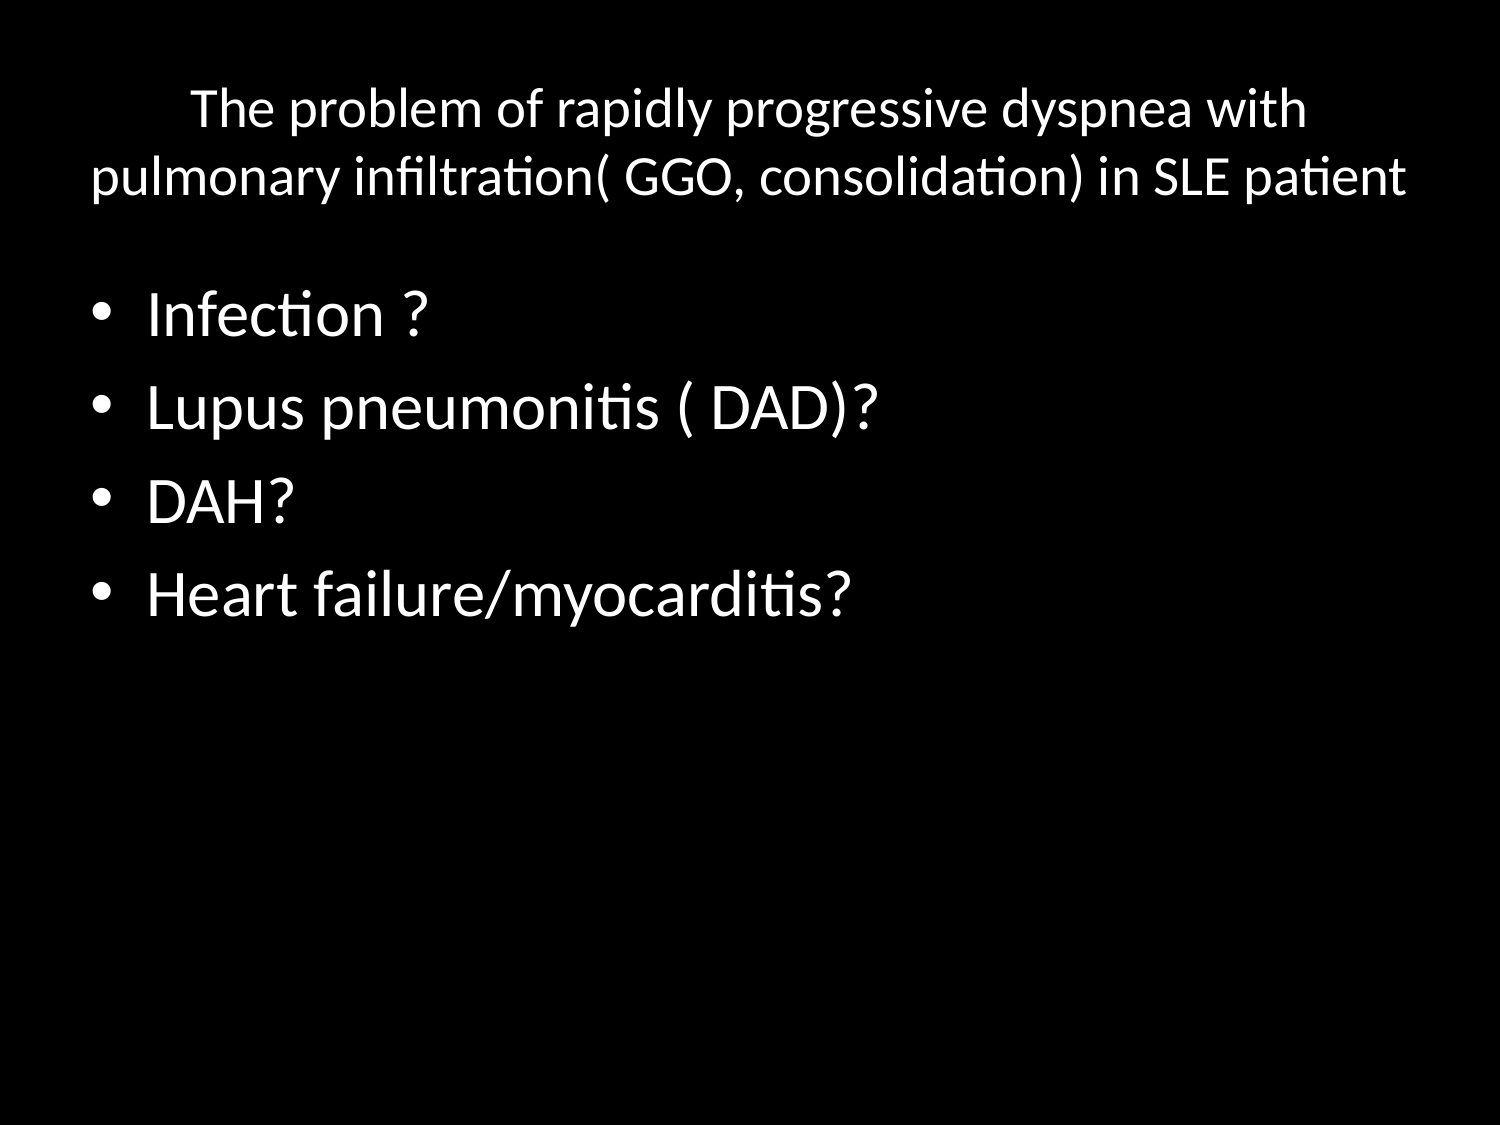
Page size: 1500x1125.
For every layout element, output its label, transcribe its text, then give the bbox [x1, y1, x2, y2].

title The problem of rapidly progressive dyspnea with pulmonary infiltration( GGO, consolidation) in SLE patient [75, 45, 1425, 233]
list Infection ? Lupus pneumonitis ( DAD)? DAH? Heart failure/myocarditis? [75, 262, 1425, 1005]
